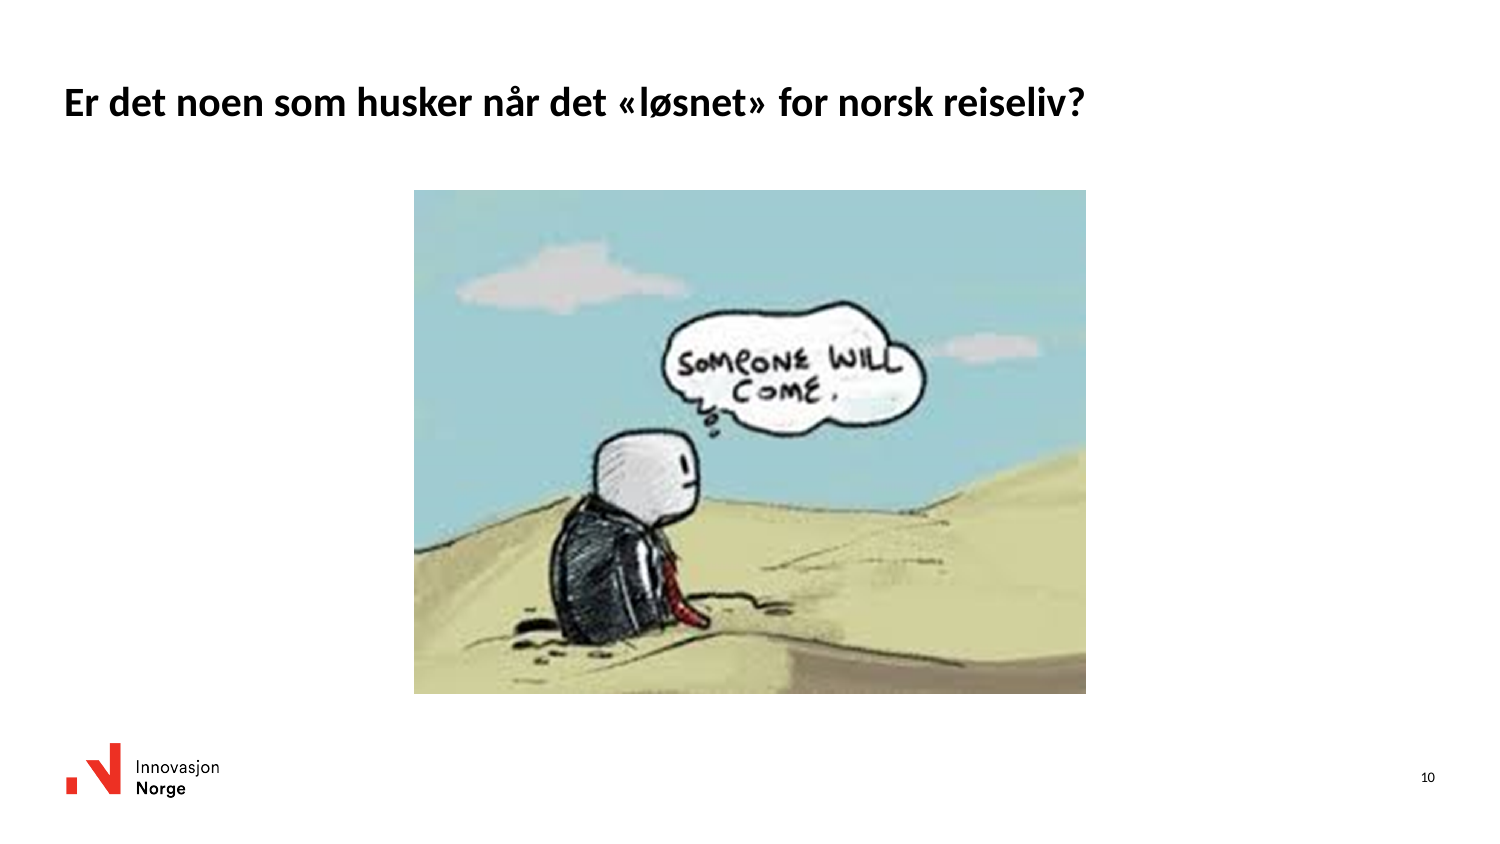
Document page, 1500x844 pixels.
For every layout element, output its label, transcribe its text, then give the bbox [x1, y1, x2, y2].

slide_number 10 [1376, 767, 1436, 786]
title Er det noen som husker når det «løsnet» for norsk reiseliv? [64, 74, 1436, 126]
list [414, 190, 1086, 694]
picture [66, 743, 219, 798]
